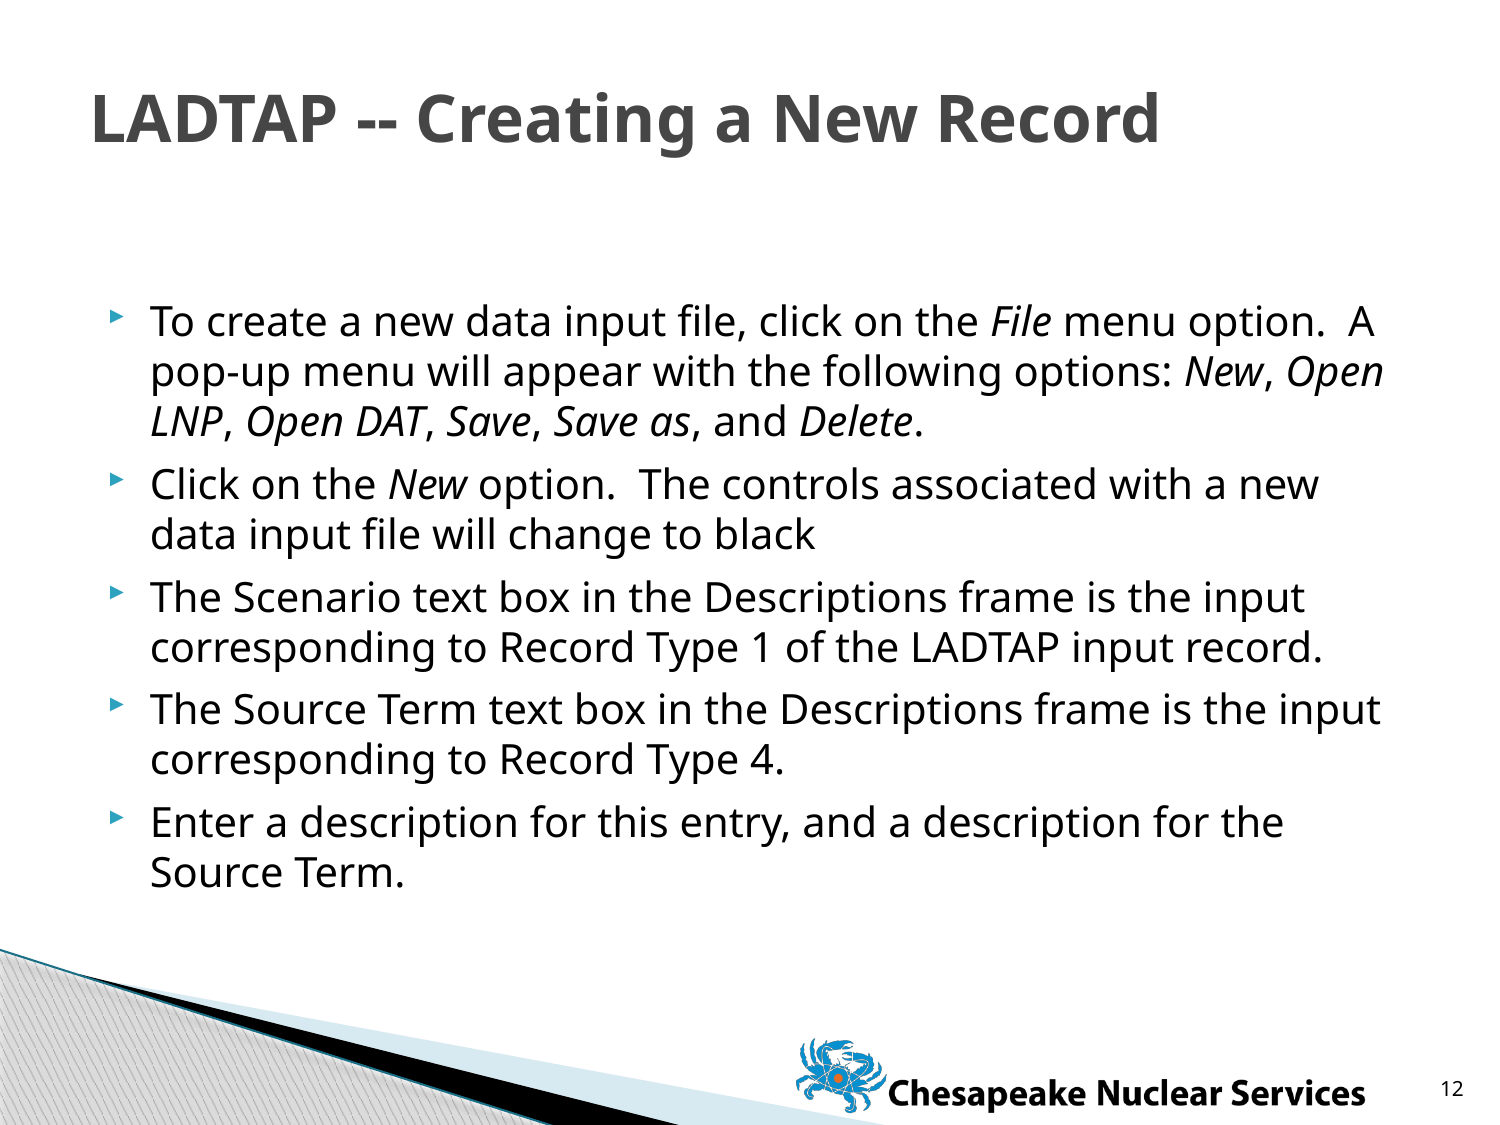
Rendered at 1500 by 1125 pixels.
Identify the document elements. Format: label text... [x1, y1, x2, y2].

picture [787, 1028, 1375, 1125]
title LADTAP -- Creating a New Record [75, 45, 1425, 188]
list To create a new data input file, click on the File menu option. A pop-up menu will appear with the following options: New, Open LNP, Open DAT, Save, Save as, and Delete. Click on the New option. The controls associated with a new data input file will change to black The Scenario text box in the Descriptions frame is the input corresponding to Record Type 1 of the LADTAP input record. The Source Term text box in the Descriptions frame is the input corresponding to Record Type 4. Enter a description for this entry, and a description for the Source Term. [75, 224, 1425, 1005]
slide_number 12 [1418, 1051, 1479, 1112]
